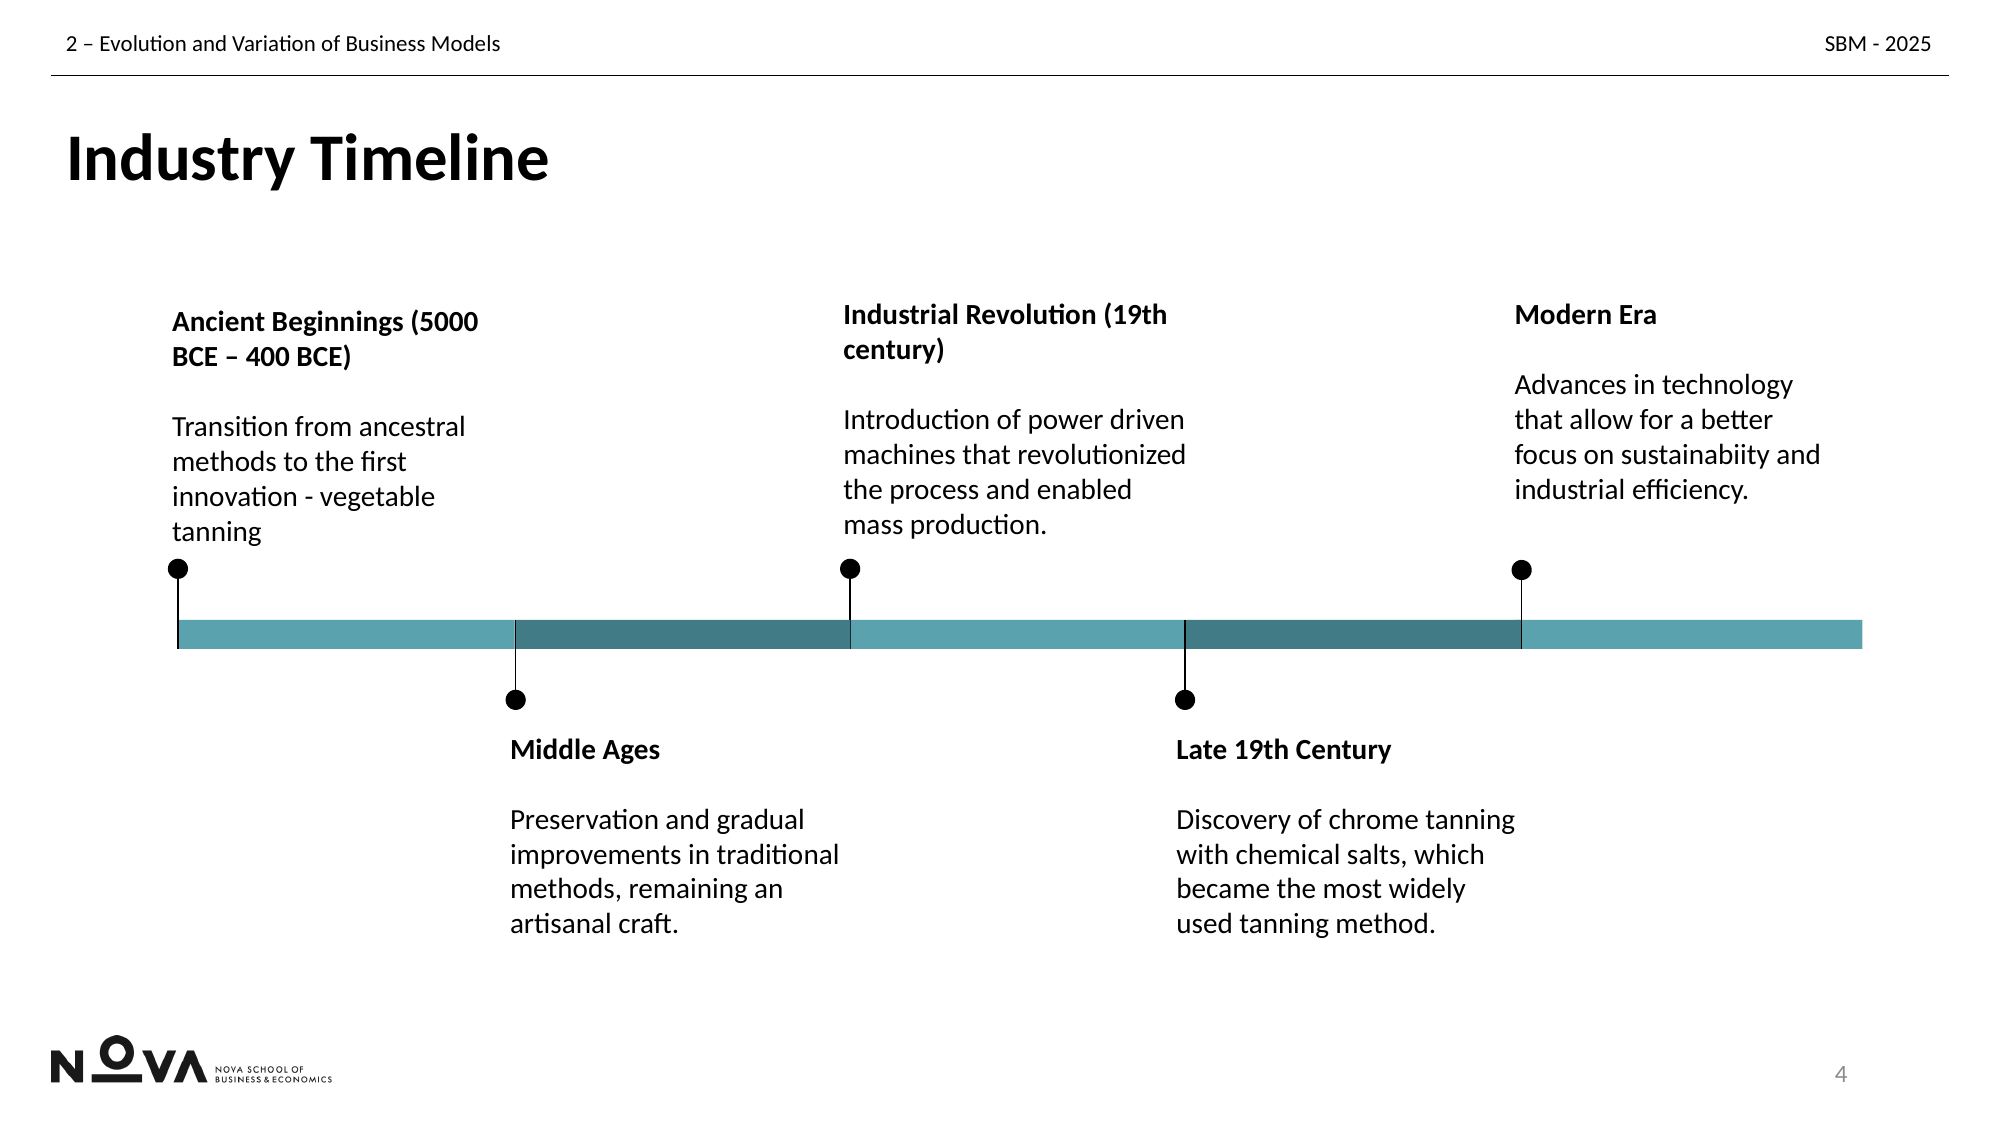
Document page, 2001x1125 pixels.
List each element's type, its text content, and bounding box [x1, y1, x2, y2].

text_box 2 – Evolution and Variation of Business Models [51, 20, 535, 63]
slide_number 4 [1412, 1042, 1863, 1103]
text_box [1494, 275, 1863, 649]
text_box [152, 282, 542, 649]
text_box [823, 275, 1214, 649]
title Industry Timeline [51, 76, 1777, 243]
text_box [1156, 619, 1547, 917]
text_box SBM - 2025 [1810, 20, 1949, 63]
picture [50, 1035, 332, 1083]
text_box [489, 619, 880, 917]
